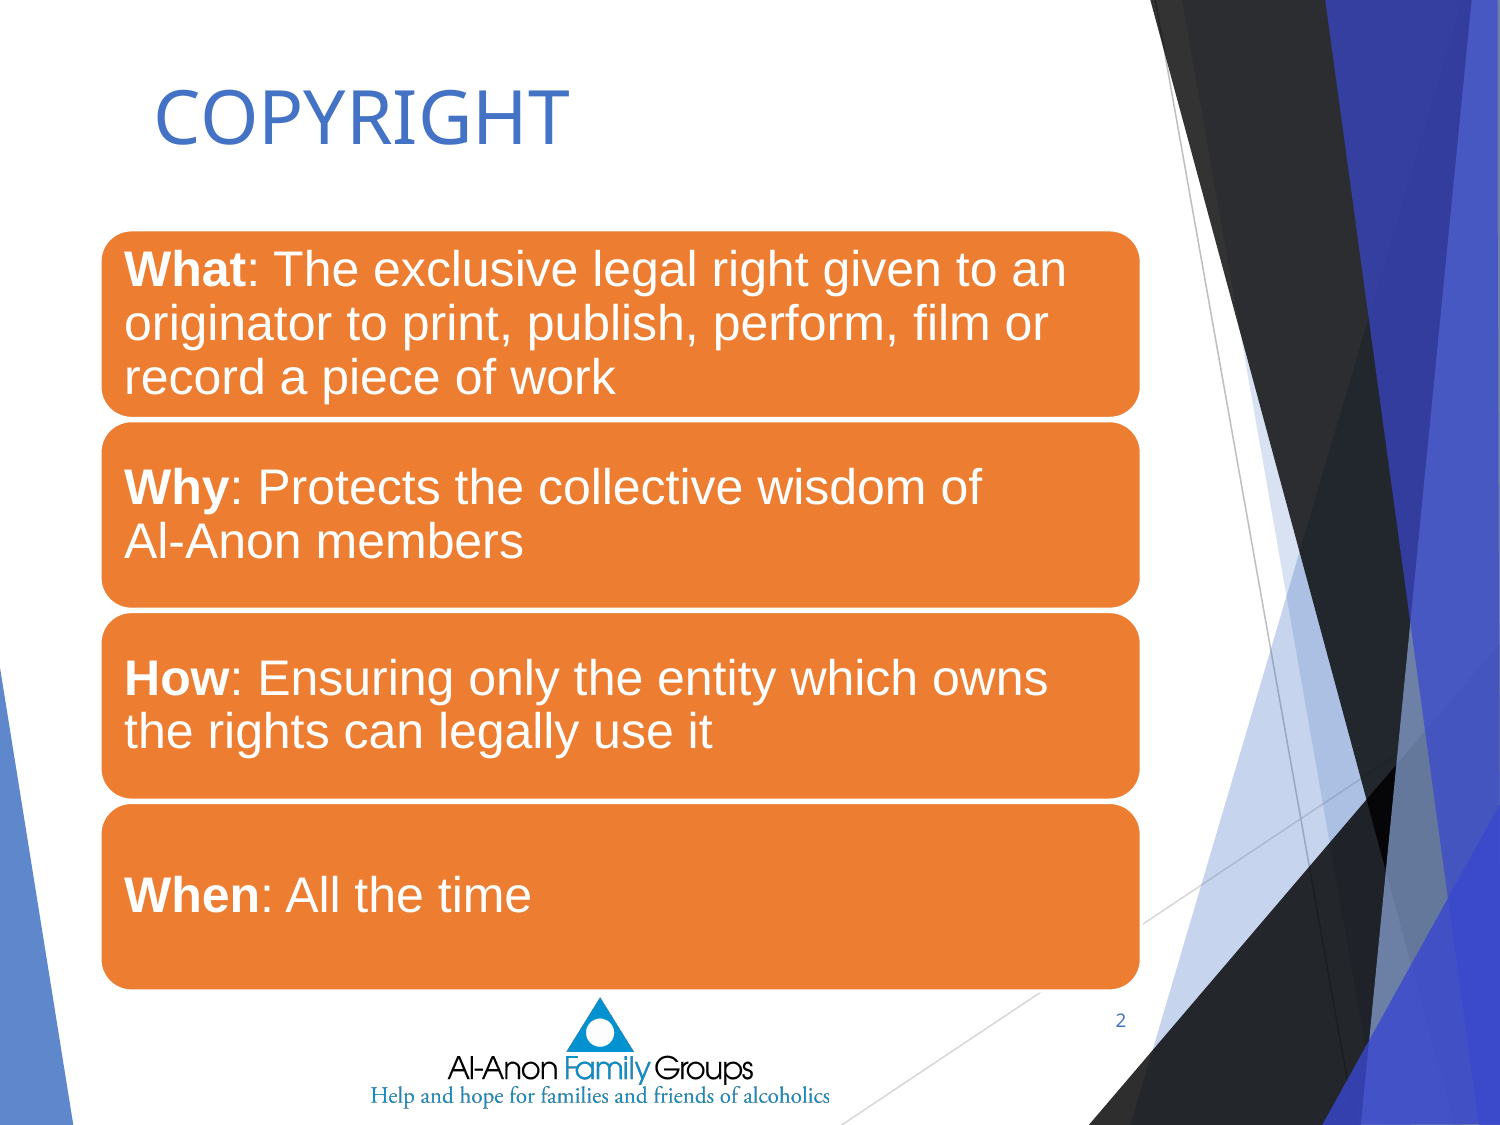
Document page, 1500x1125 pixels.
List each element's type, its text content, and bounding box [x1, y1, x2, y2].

title COPYRIGHT [99, 62, 1142, 229]
slide_number ‹#› [1057, 999, 1142, 1051]
picture [370, 997, 829, 1110]
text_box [99, 229, 1142, 992]
